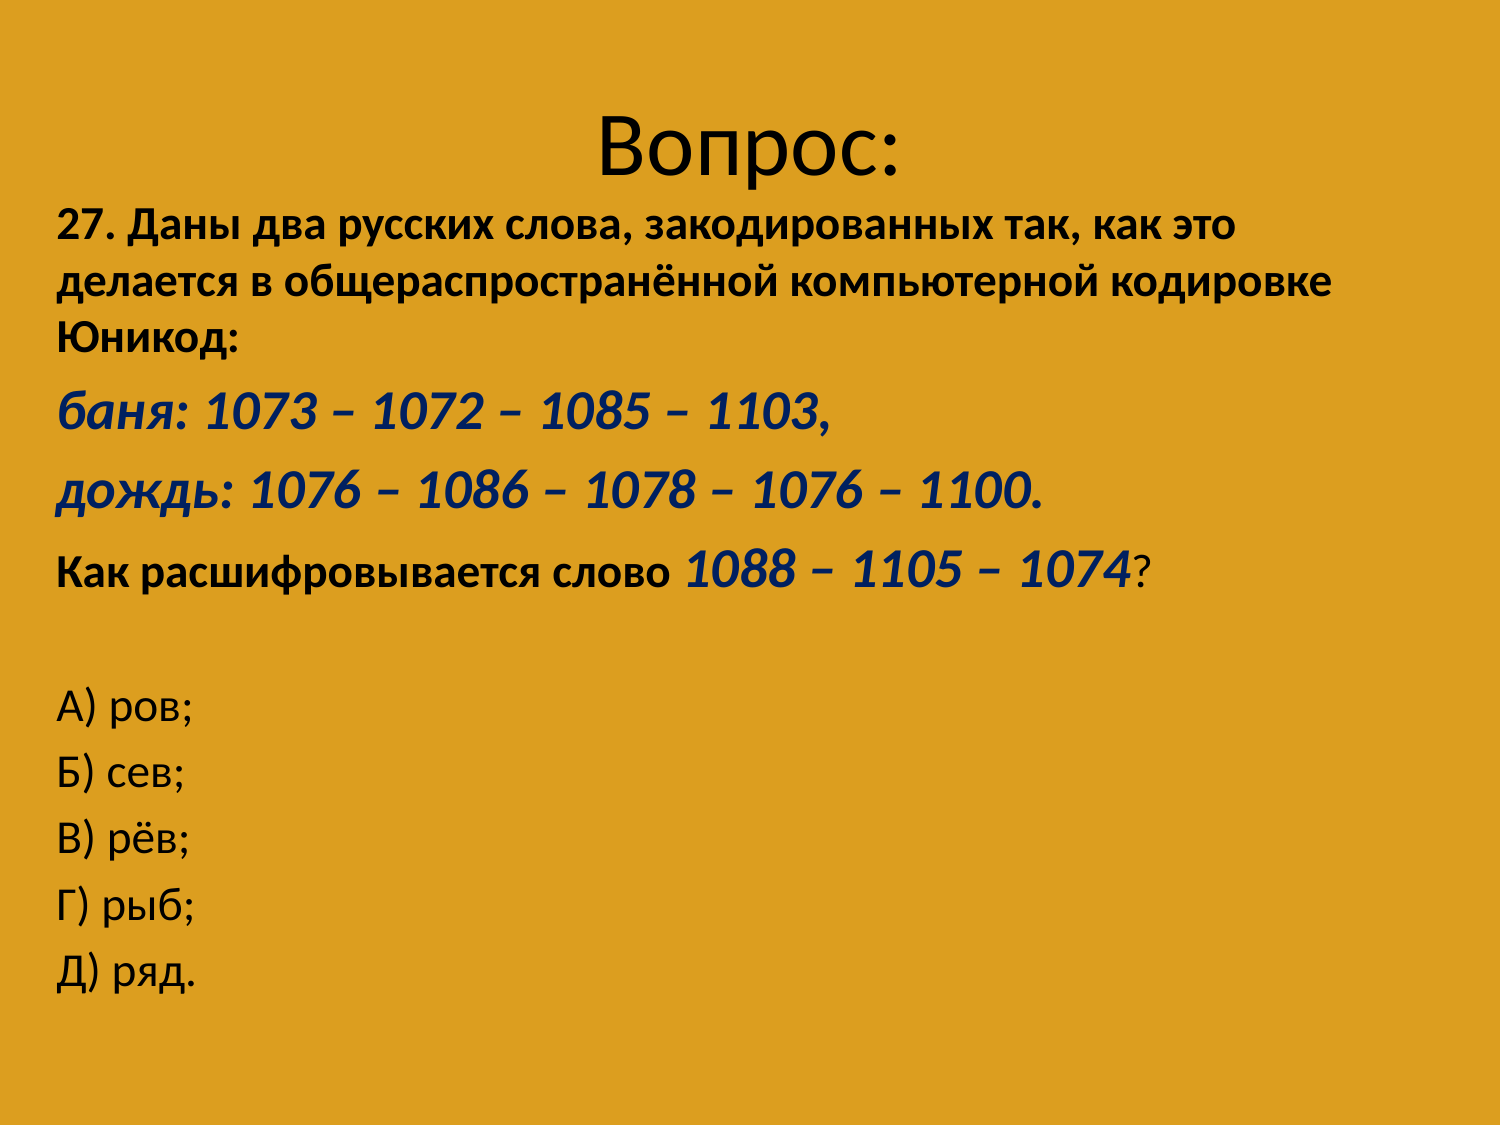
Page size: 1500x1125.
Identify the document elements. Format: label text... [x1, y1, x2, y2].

list 27. Даны два русских слова, закодированных так, как это делается в общераспространённой компьютерной кодировке Юникод: баня: 1073 – 1072 – 1085 – 1103, дождь: 1076 – 1086 – 1078 – 1076 – 1100. Как расшифровывается слово 1088 – 1105 – 1074? А) ров; Б) сев; В) рёв; Г) рыб; Д) ряд. [41, 184, 1425, 1005]
title Вопрос: [75, 45, 1425, 184]
